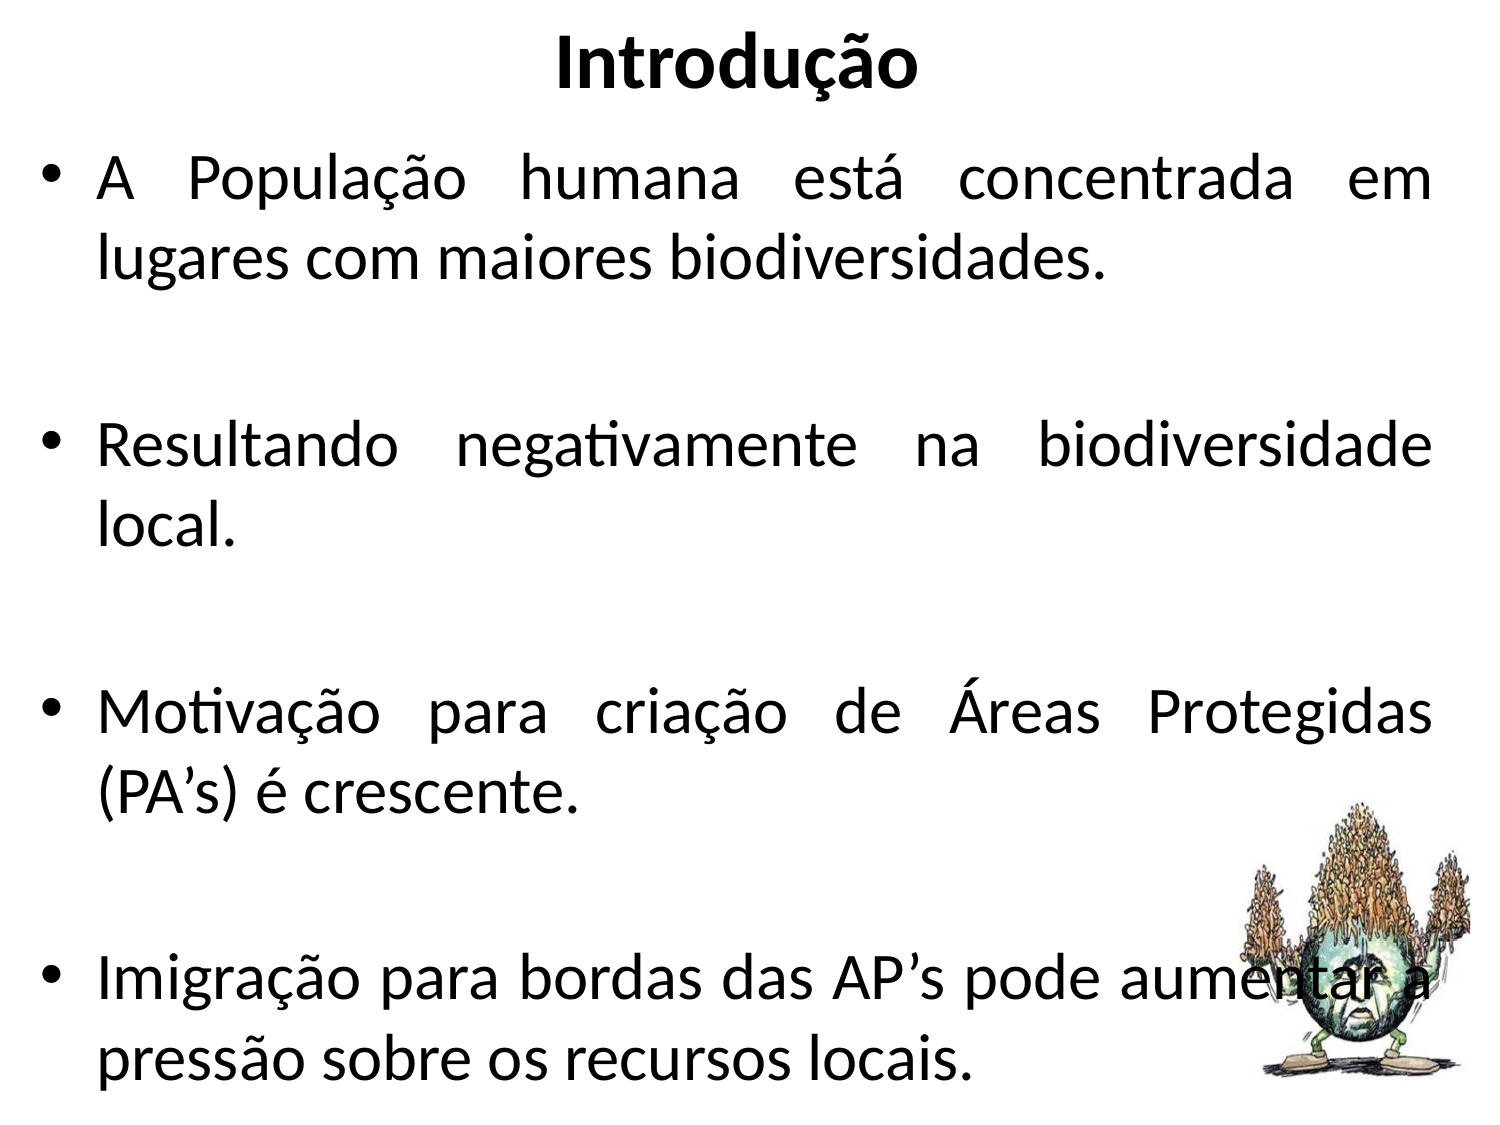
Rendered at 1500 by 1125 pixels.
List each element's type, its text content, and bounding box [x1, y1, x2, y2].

picture [1238, 799, 1471, 1082]
title Introdução [62, 0, 1413, 113]
list A População humana está concentrada em lugares com maiores biodiversidades. Resultando negativamente na biodiversidade local. Motivação para criação de Áreas Protegidas (PA’s) é crescente. Imigração para bordas das AP’s pode aumentar a pressão sobre os recursos locais. [24, 125, 1450, 1113]
